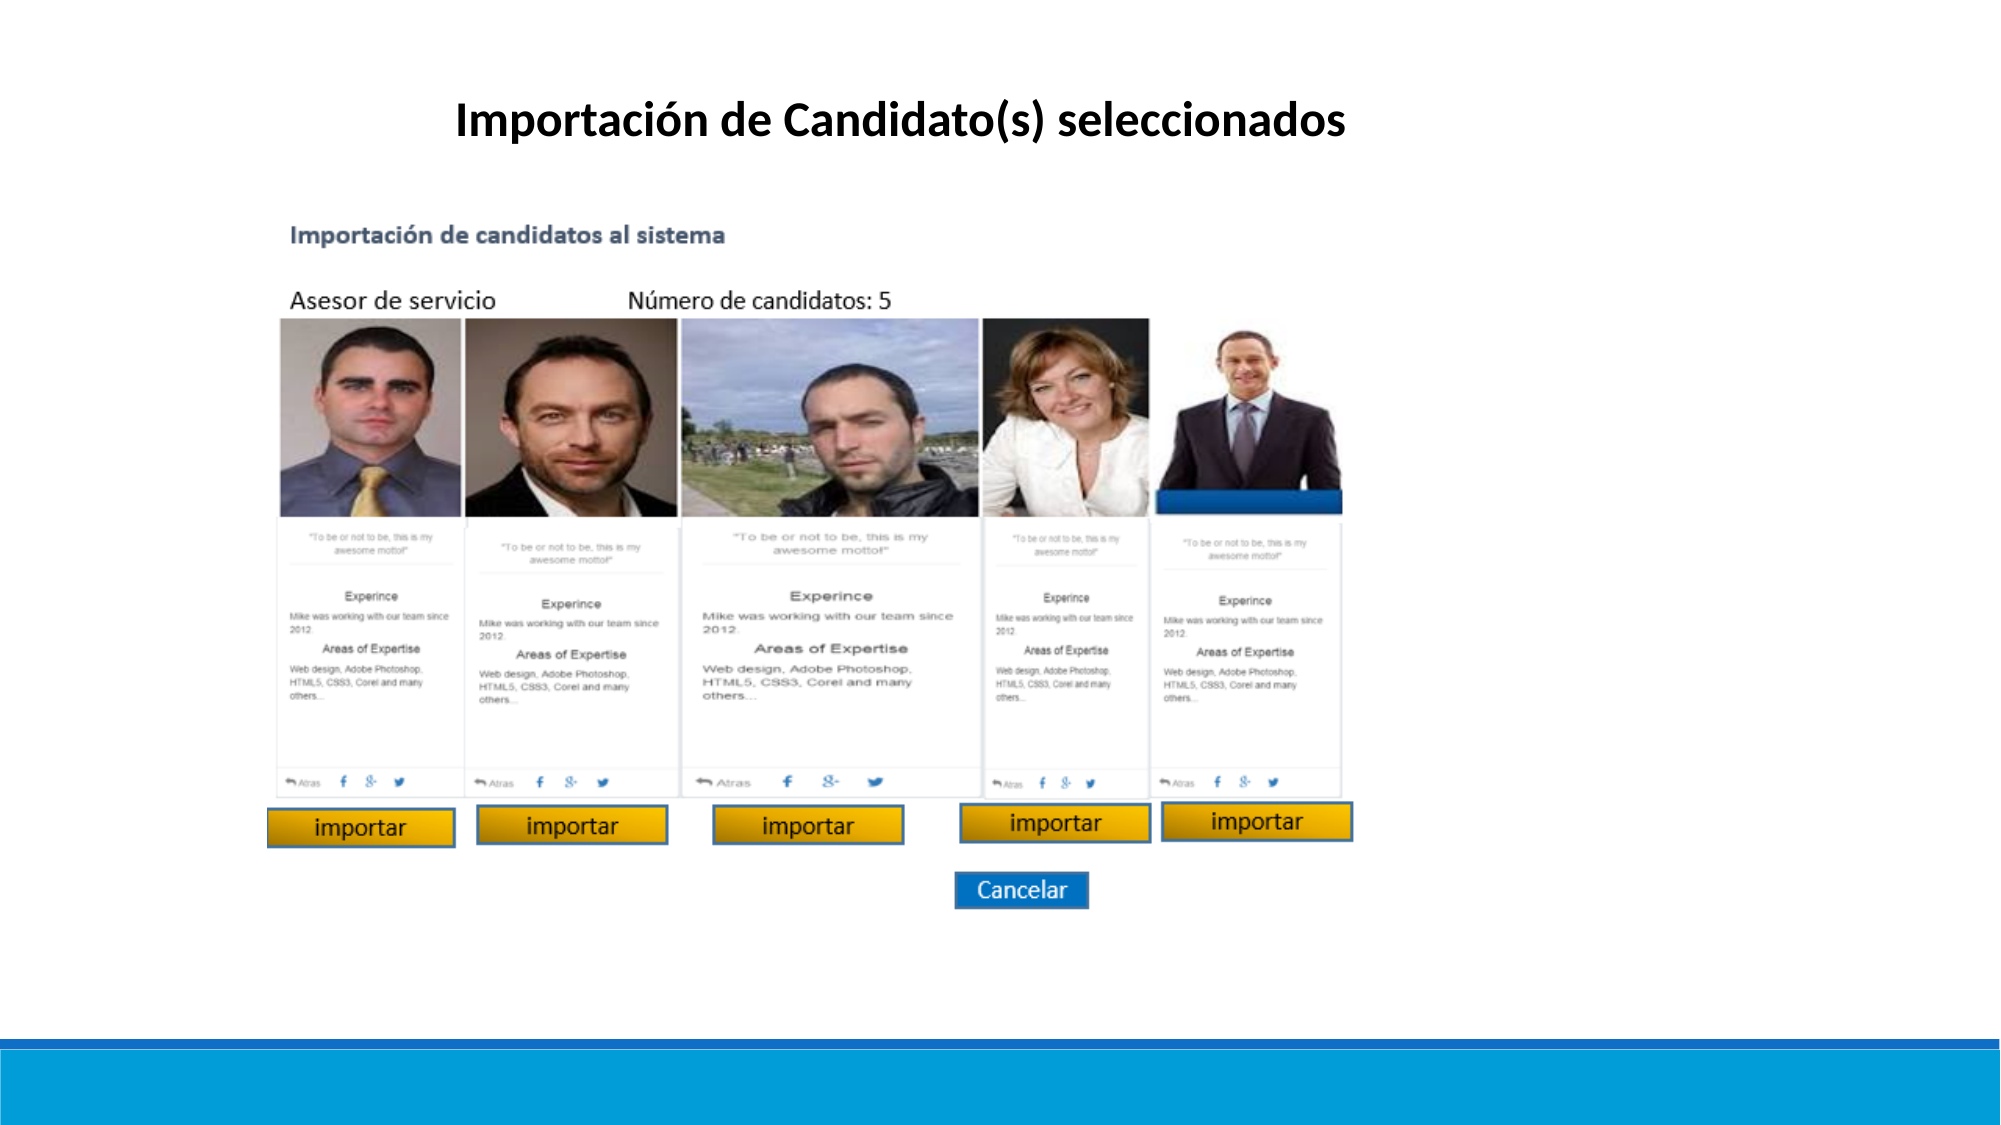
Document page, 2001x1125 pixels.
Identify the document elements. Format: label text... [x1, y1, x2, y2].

picture [267, 213, 1733, 912]
text_box Importación de Candidato(s) seleccionados [440, 79, 1374, 212]
